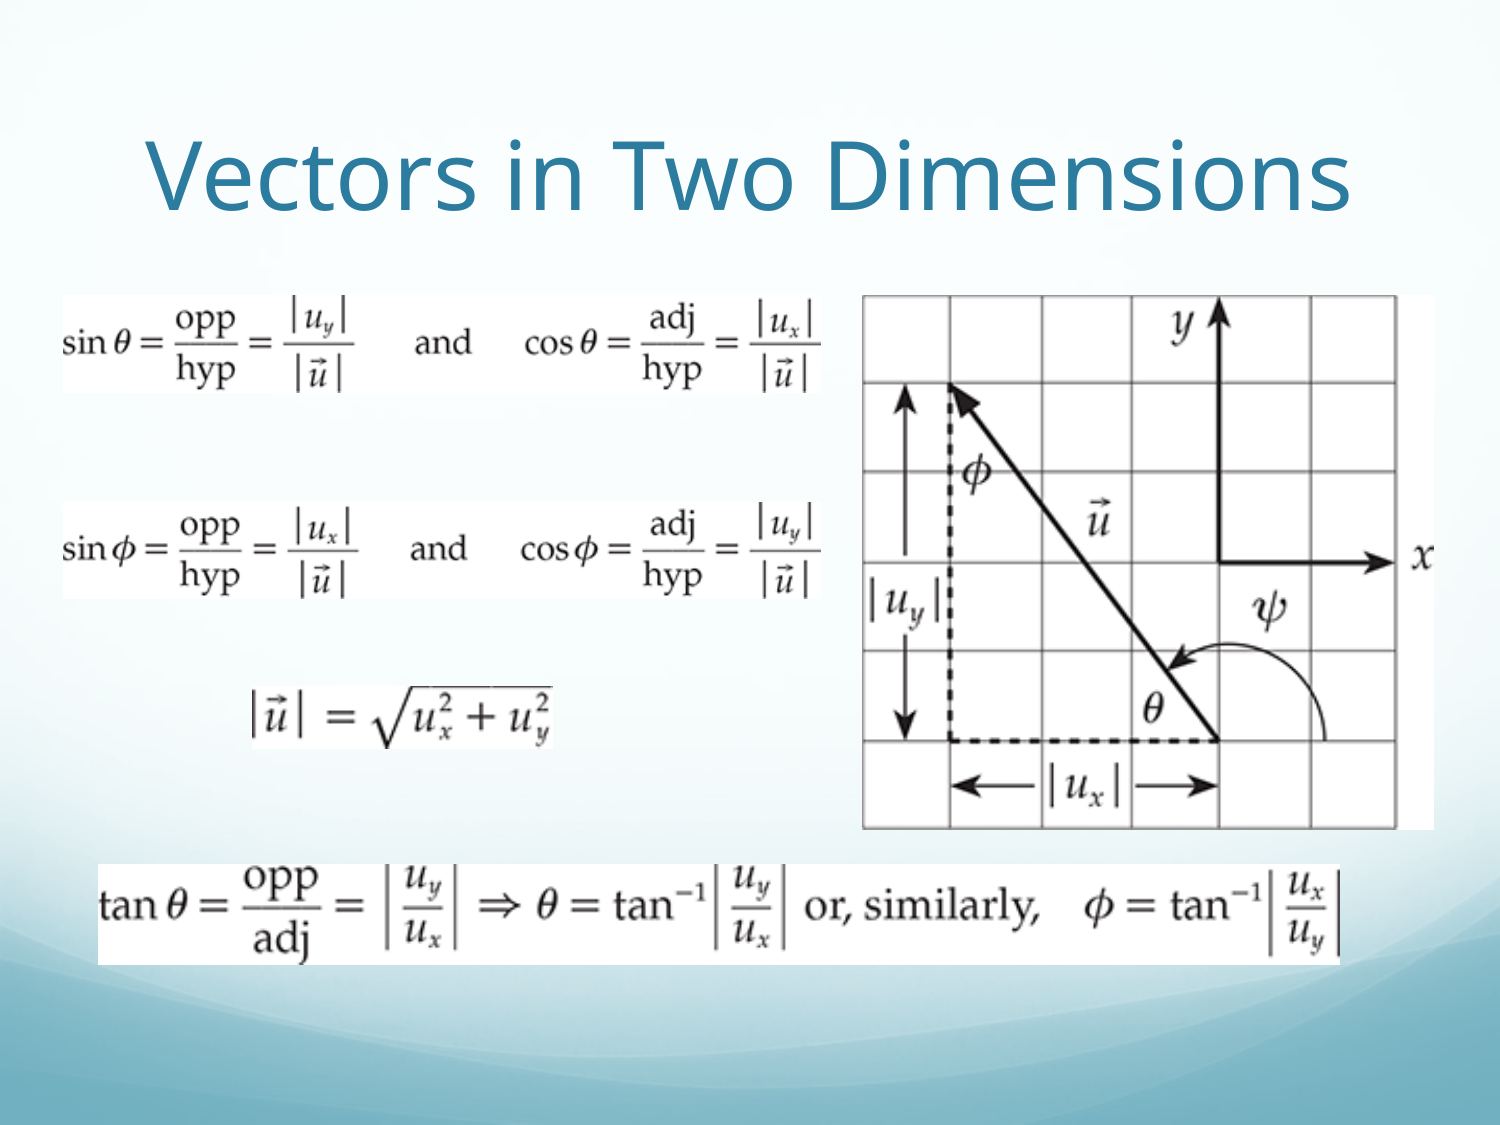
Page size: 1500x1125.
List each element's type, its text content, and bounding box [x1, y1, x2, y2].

title Vectors in Two Dimensions [90, 17, 1410, 237]
picture [861, 295, 1434, 830]
picture [252, 685, 554, 750]
picture [62, 295, 822, 393]
picture [97, 864, 1341, 966]
picture [62, 501, 822, 600]
